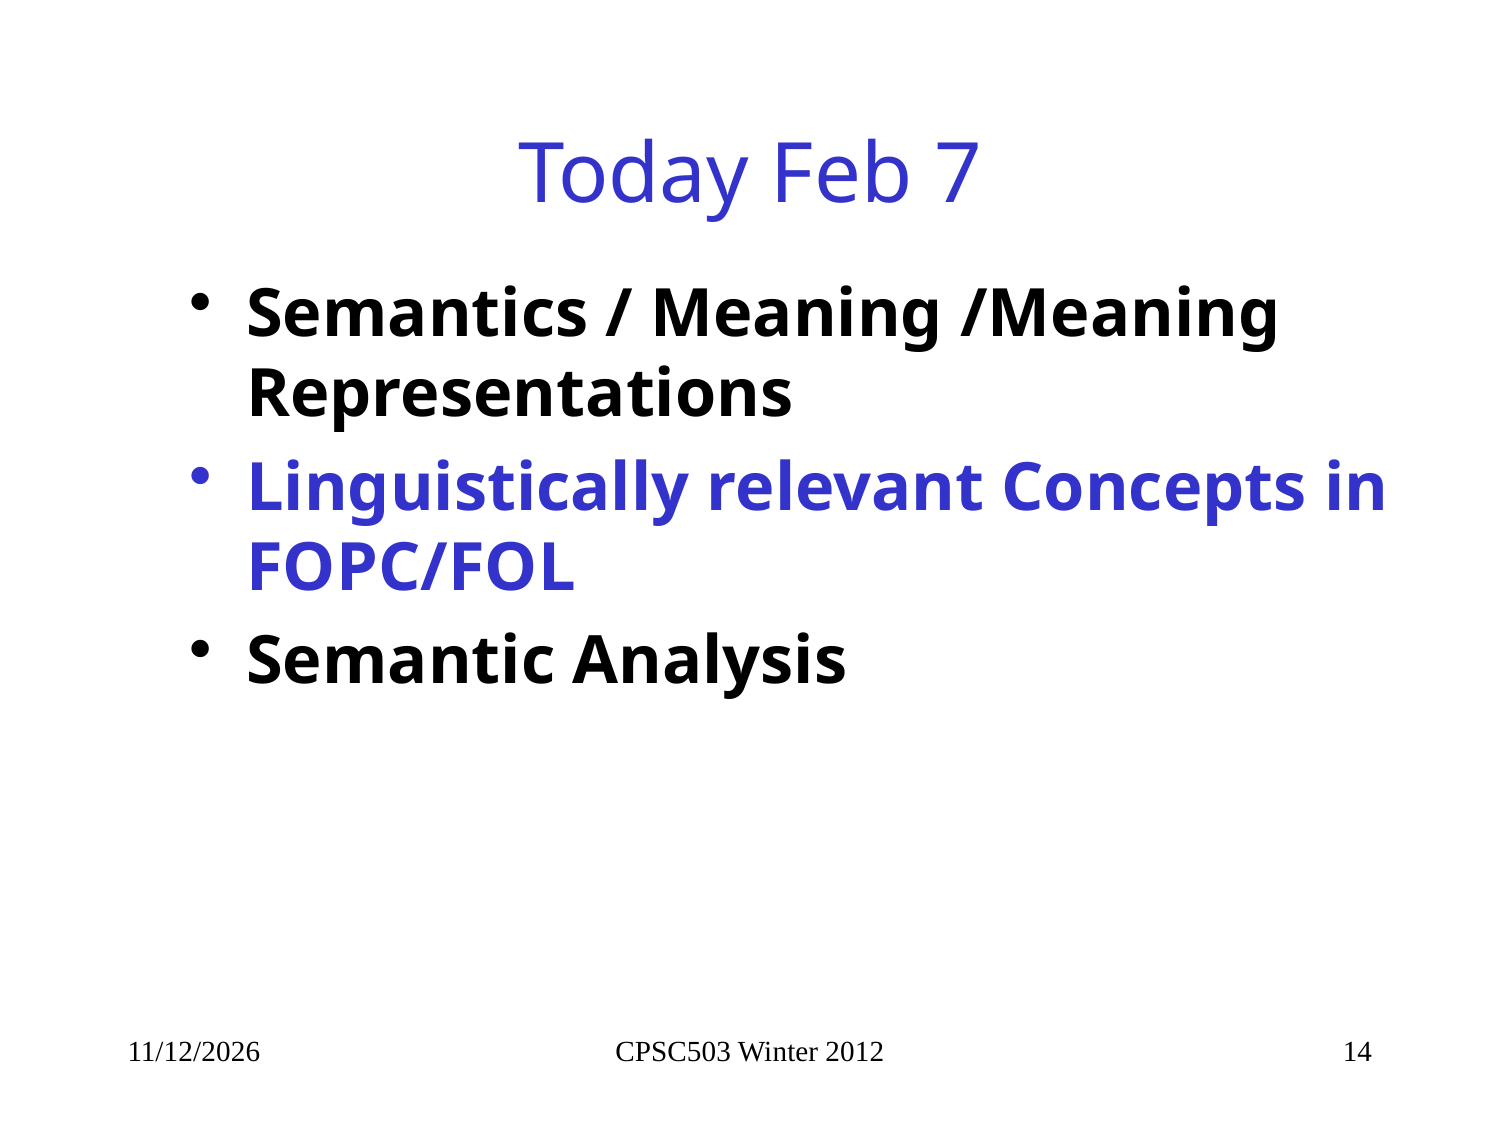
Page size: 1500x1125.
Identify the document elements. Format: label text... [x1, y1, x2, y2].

footer CPSC503 Winter 2012 [512, 1024, 988, 1101]
title Today Feb 7 [112, 74, 1388, 263]
slide_number 14 [1074, 1024, 1388, 1101]
list Semantics / Meaning /Meaning Representations Linguistically relevant Concepts in FOPC/FOL Semantic Analysis [174, 262, 1413, 813]
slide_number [112, 1024, 426, 1101]
